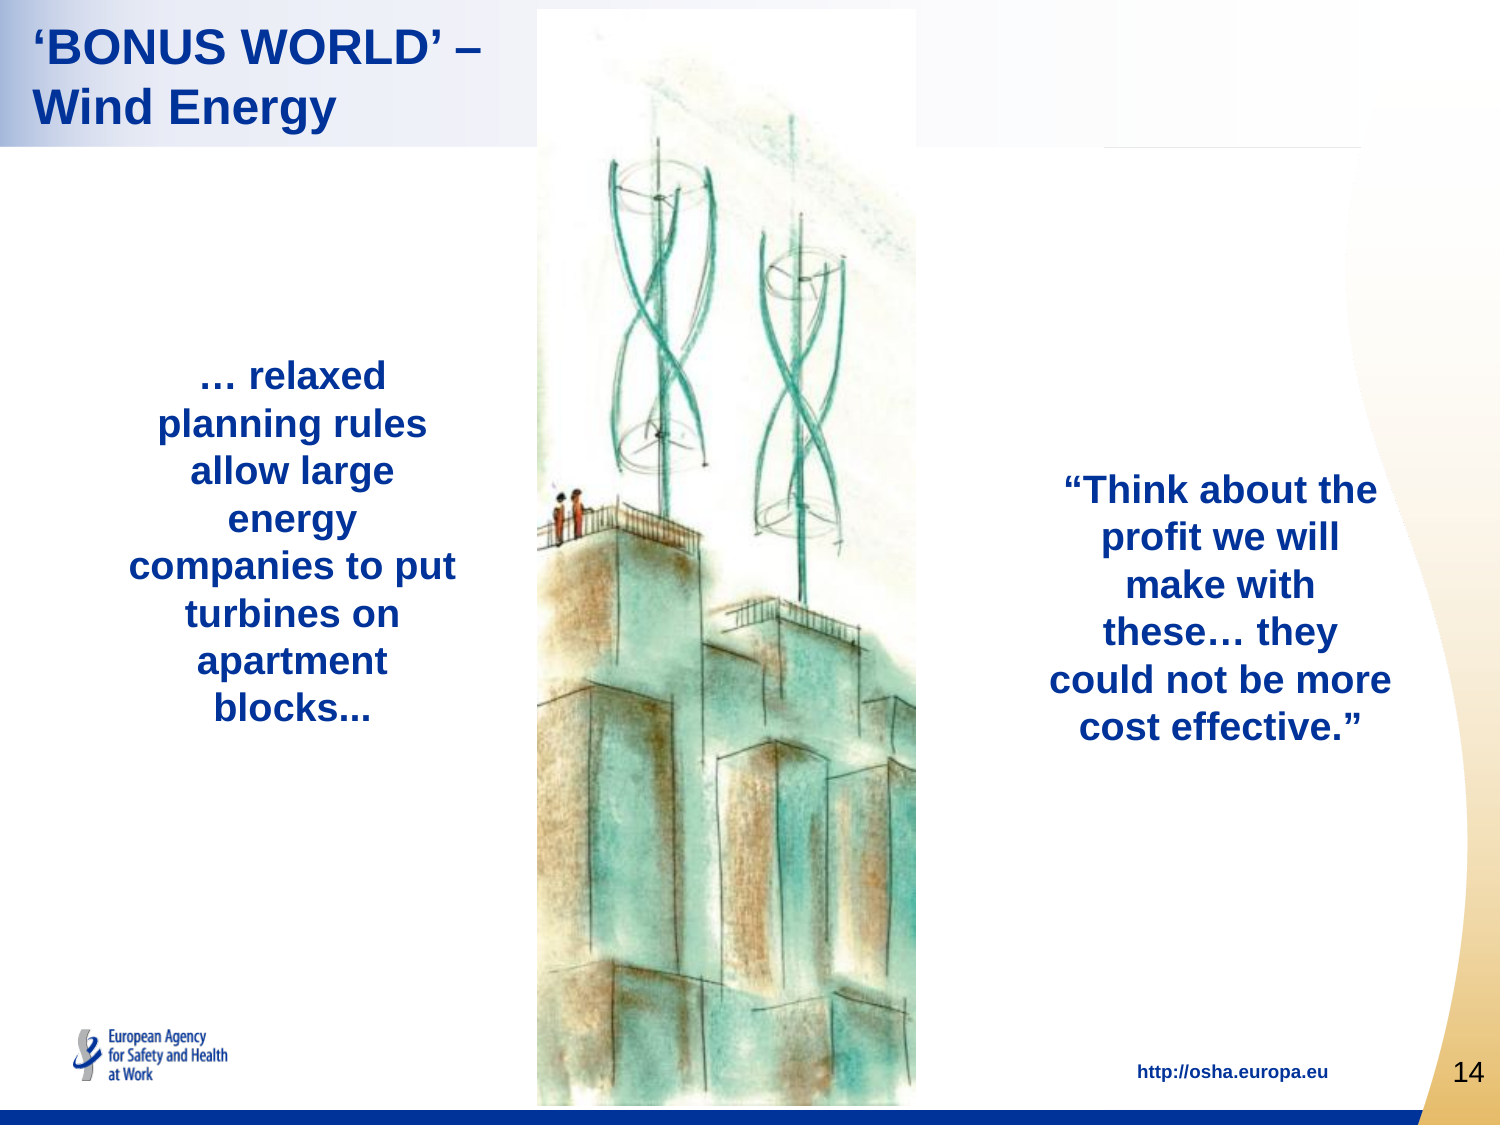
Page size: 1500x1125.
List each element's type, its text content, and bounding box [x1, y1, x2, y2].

text_box ‘BONUS WORLD’ – Wind Energy [17, 7, 750, 142]
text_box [105, 342, 1409, 760]
picture [0, 0, 1500, 1125]
